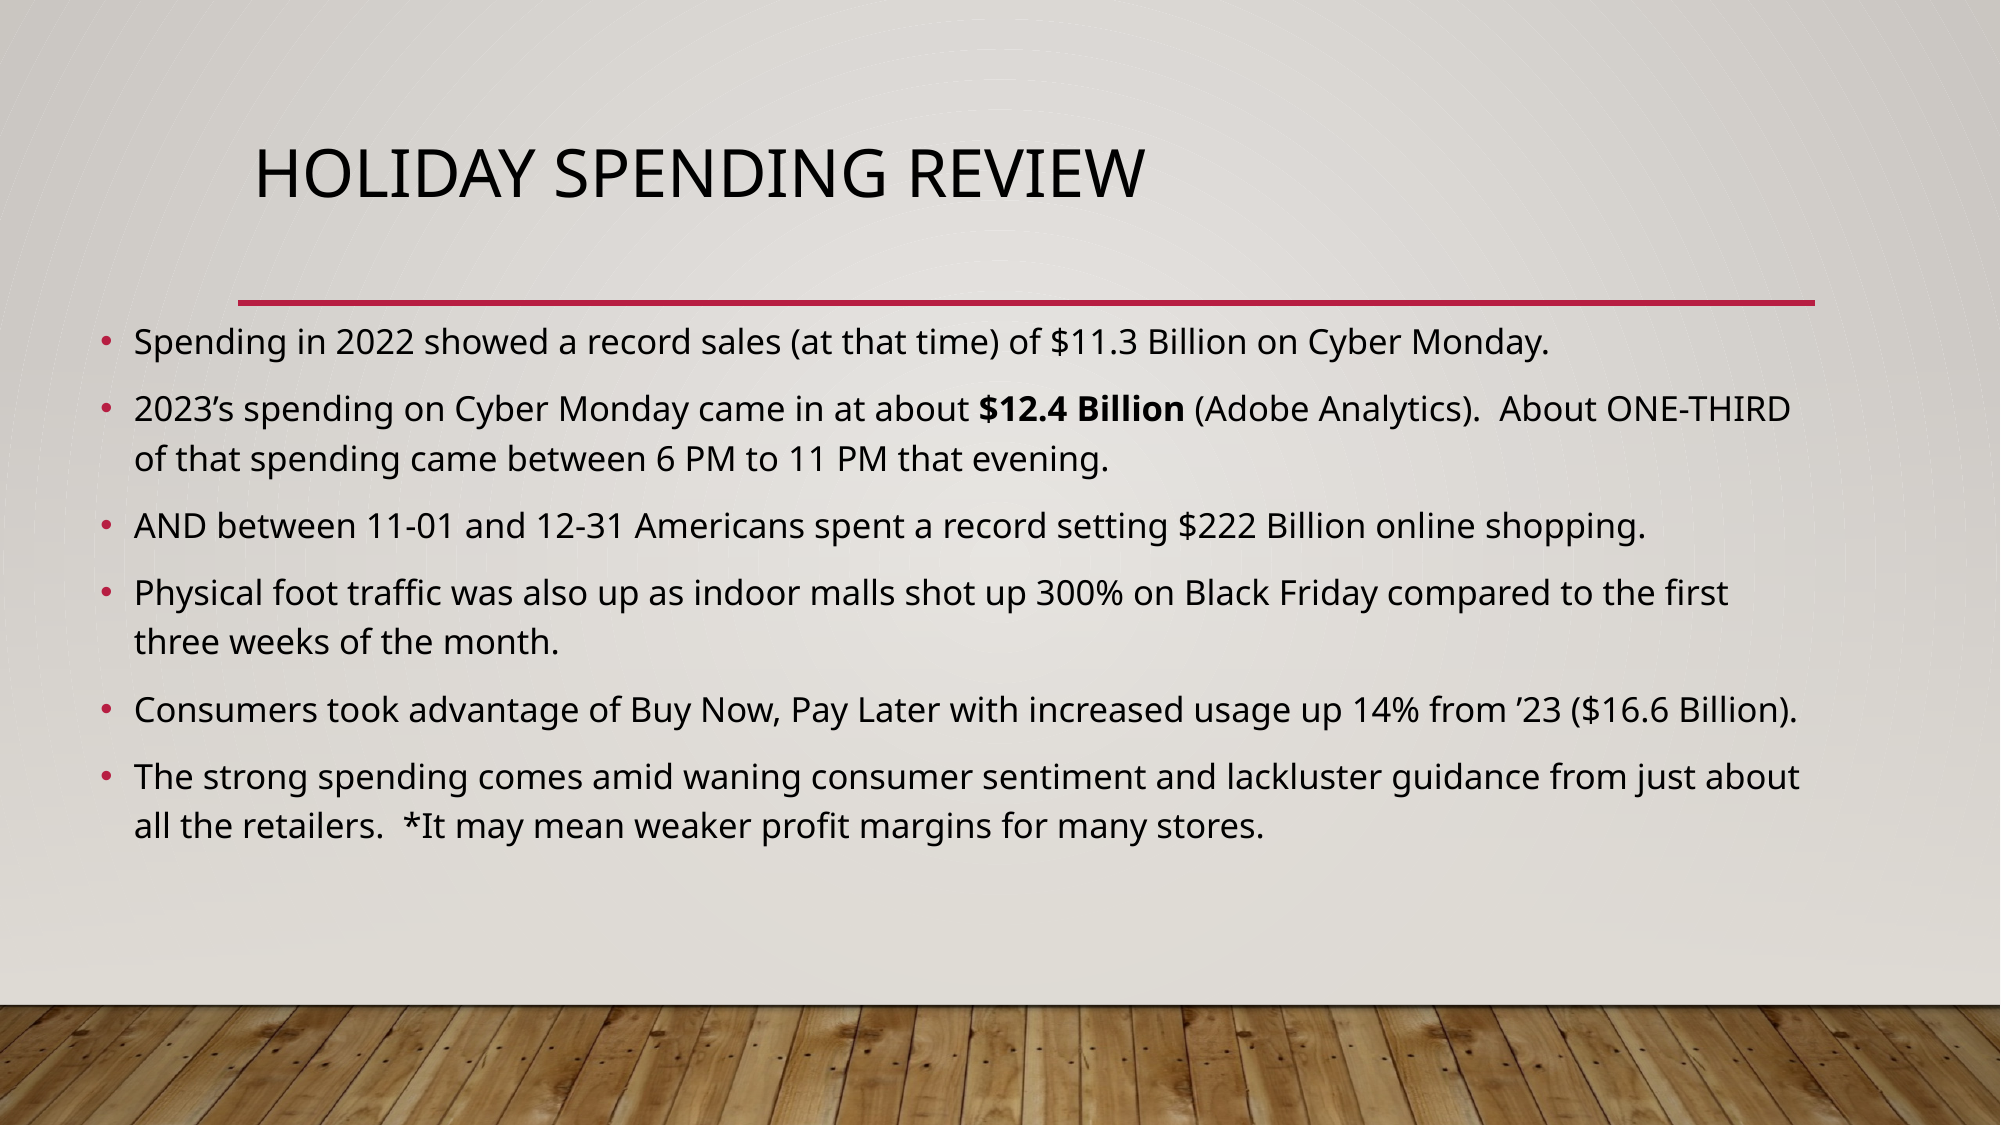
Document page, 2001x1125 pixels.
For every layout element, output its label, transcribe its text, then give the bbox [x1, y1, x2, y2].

picture [0, 1005, 2000, 1125]
list Spending in 2022 showed a record sales (at that time) of $11.3 Billion on Cyber Monday. 2023’s spending on Cyber Monday came in at about $12.4 Billion (Adobe Analytics). About ONE-THIRD of that spending came between 6 PM to 11 PM that evening. AND between 11-01 and 12-31 Americans spent a record setting $222 Billion online shopping. Physical foot traffic was also up as indoor malls shot up 300% on Black Friday compared to the first three weeks of the month. Consumers took advantage of Buy Now, Pay Later with increased usage up 14% from ’23 ($16.6 Billion). The strong spending comes amid waning consumer sentiment and lackluster guidance from just about all the retailers. *It may mean weaker profit margins for many stores. [85, 304, 1835, 897]
title Holiday Spending Review [238, 131, 1814, 304]
